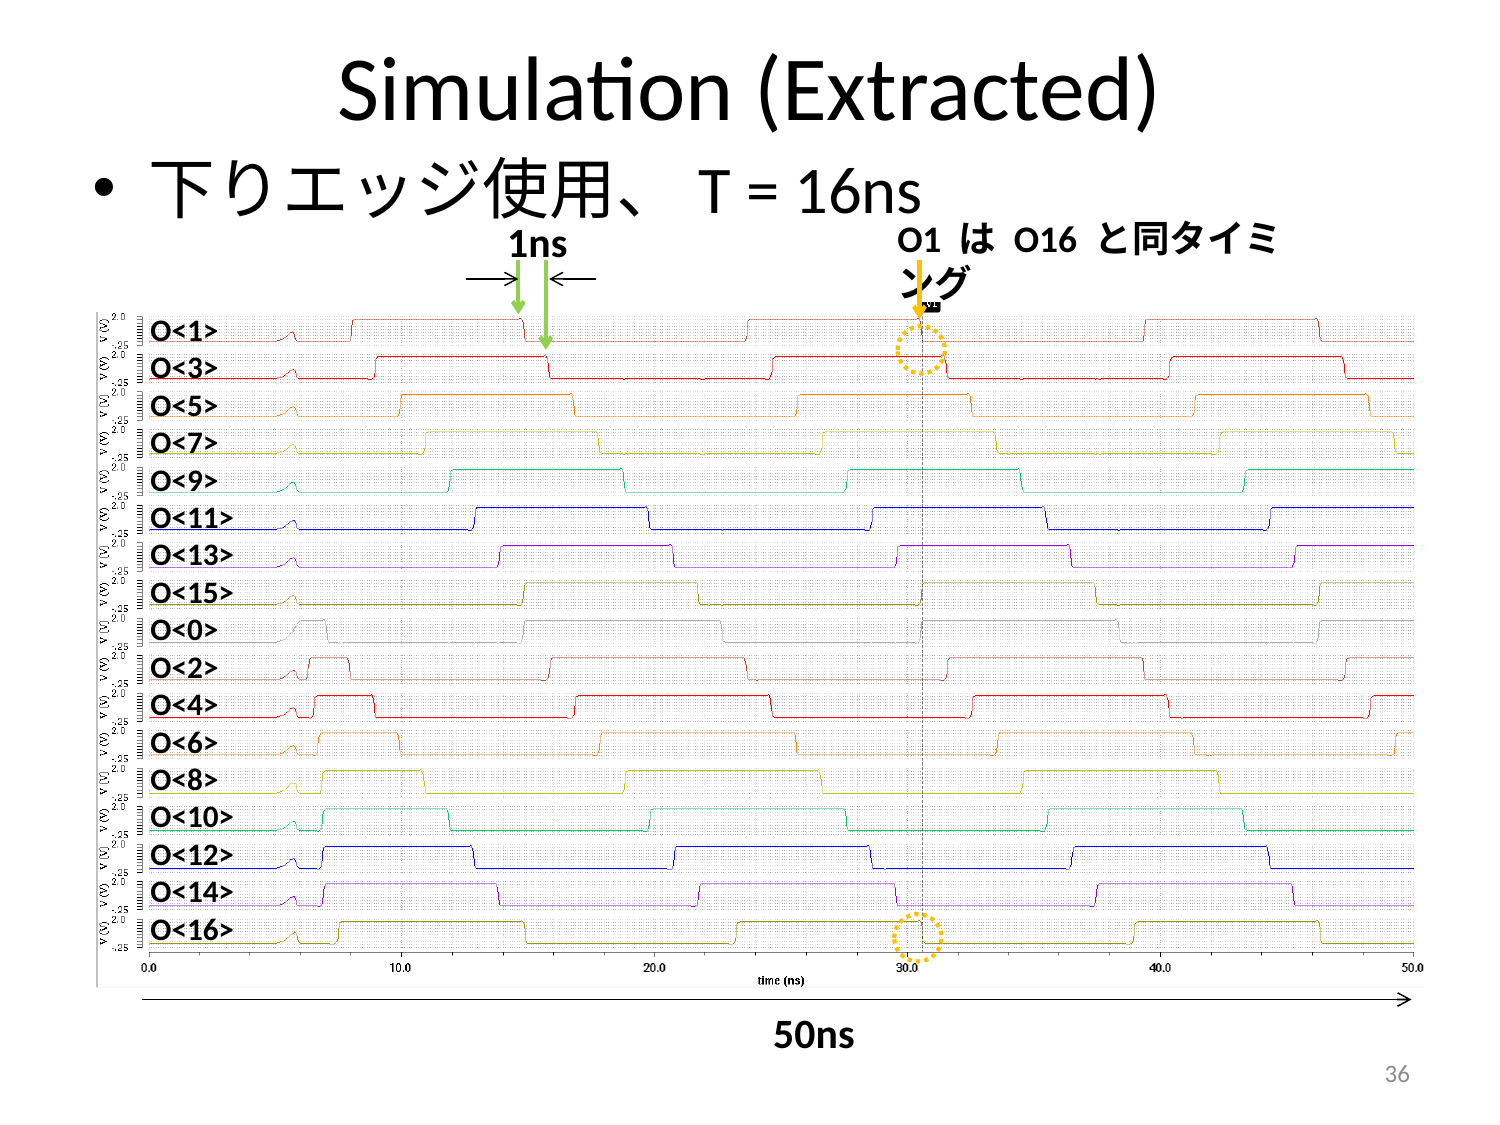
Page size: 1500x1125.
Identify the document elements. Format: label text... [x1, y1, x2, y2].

list 下りエッジ使用、T = 16ns [77, 138, 1428, 882]
picture [95, 302, 1424, 988]
text_box 1ns [492, 208, 605, 273]
slide_number 36 [1074, 1042, 1425, 1103]
text_box O1 は O16 と同タイミング [882, 208, 1329, 301]
title Simulation (Extracted) [75, 19, 1425, 149]
text_box 50ns [758, 1007, 895, 1065]
